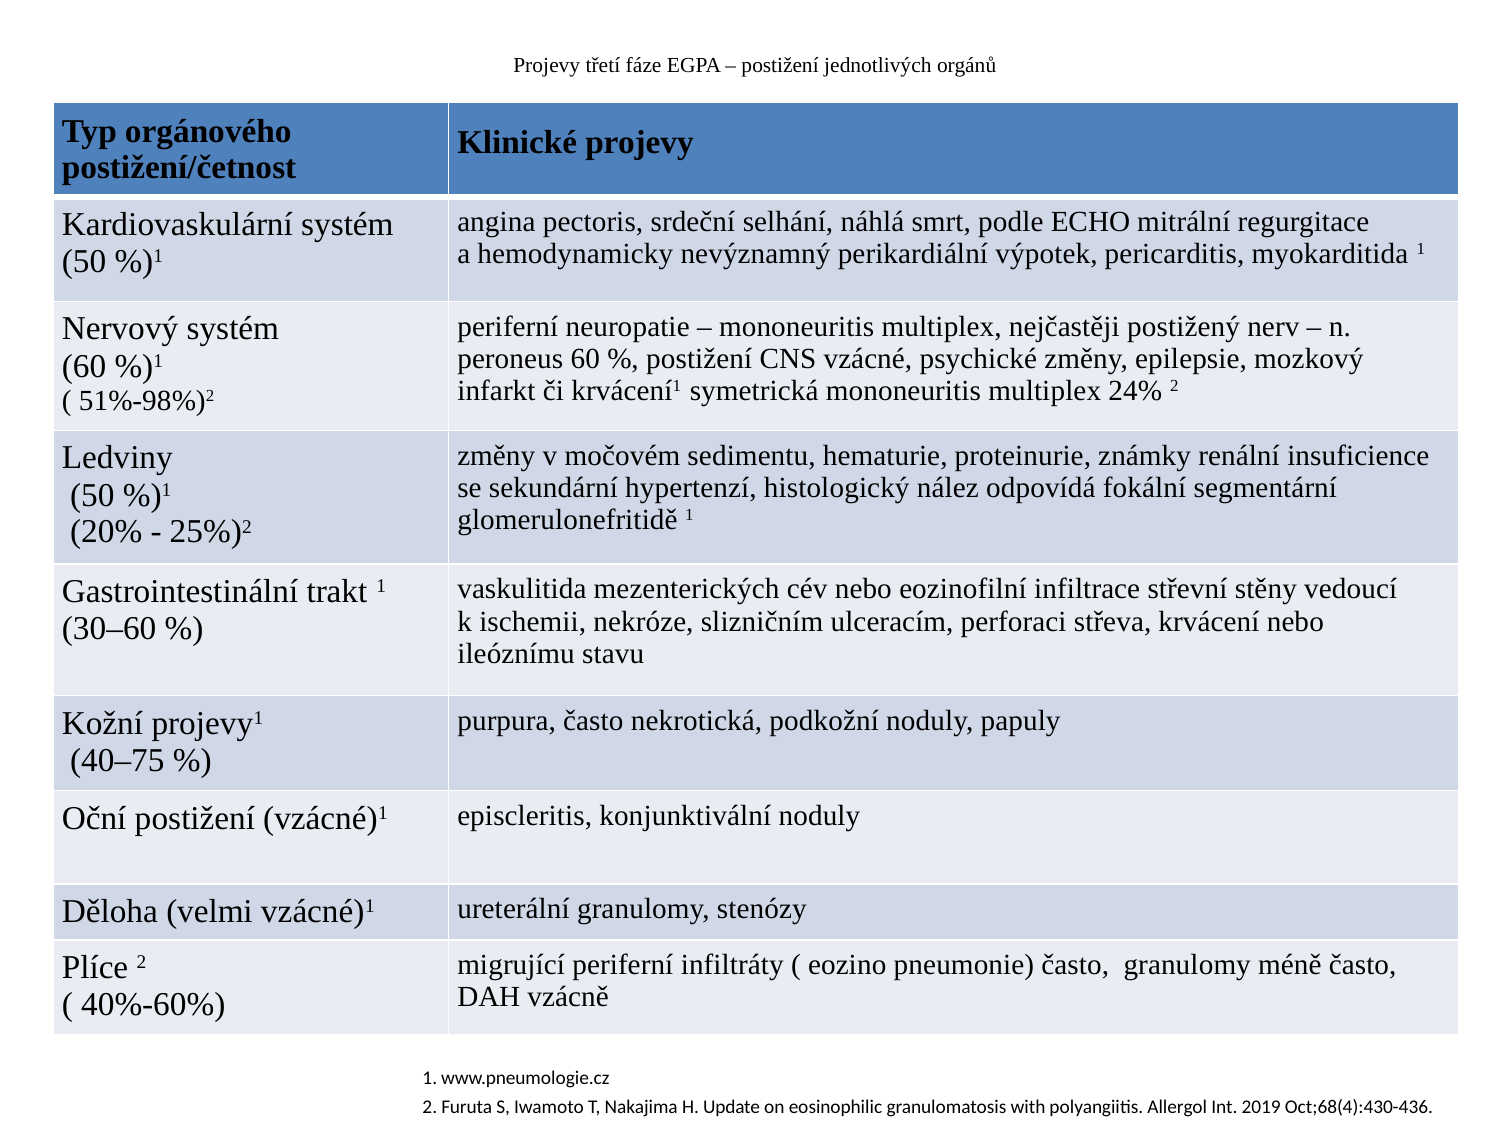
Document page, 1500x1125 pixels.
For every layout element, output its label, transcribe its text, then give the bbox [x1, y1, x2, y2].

table_cell ureterální granulomy, stenózy [449, 885, 1458, 939]
table_cell purpura, často nekrotická, podkožní noduly, papuly [449, 696, 1458, 790]
table_cell Děloha (velmi vzácné)1 [54, 885, 448, 939]
table_cell Gastrointestinální trakt 1 (30–60 %) [54, 565, 448, 695]
table_cell periferní neuropatie – mononeuritis multiplex, nejčastěji postižený nerv – n. peroneus 60 %, postižení CNS vzácné, psychické změny, epilepsie, mozkový infarkt či krvácení1 symetrická mononeuritis multiplex 24% 2 [449, 302, 1458, 430]
table_header Typ orgánového postižení/četnost [54, 103, 448, 194]
table_cell Ledviny (50 %)1 (20% - 25%)2 [54, 431, 448, 563]
table_cell vaskulitida mezenterických cév nebo eozinofilní infiltrace střevní stěny vedoucí k ischemii, nekróze, slizničním ulceracím, perforaci střeva, krvácení nebo ileóznímu stavu [449, 565, 1458, 695]
table_cell změny v močovém sedimentu, hematurie, proteinurie, známky renální insuficience se sekundární hypertenzí, histologický nález odpovídá fokální segmentární glomerulonefritidě 1 [449, 431, 1458, 563]
text_box 1. www.pneumologie.cz 2. Furuta S, Iwamoto T, Nakajima H. Update on eosinophilic granulomatosis with polyangiitis. Allergol Int. 2019 Oct;68(4):430-436. [407, 1062, 1500, 1125]
table_header Klinické projevy [449, 103, 1458, 194]
table_cell Oční postižení (vzácné)1 [54, 791, 448, 883]
title Projevy třetí fáze EGPA – postižení jednotlivých orgánů [75, 45, 1425, 114]
table_cell migrující periferní infiltráty ( eozino pneumonie) často, granulomy méně často, DAH vzácně [449, 941, 1458, 1034]
table_cell Kožní projevy1 (40–75 %) [54, 696, 448, 790]
table_cell Nervový systém (60 %)1 ( 51%-98%)2 [54, 302, 448, 430]
table_cell Plíce 2 ( 40%-60%) [54, 941, 448, 1034]
table_cell episcleritis, konjunktivální noduly [449, 791, 1458, 883]
table_cell angina pectoris, srdeční selhání, náhlá smrt, podle ECHO mitrální regurgitace a hemodynamicky nevýznamný perikardiální výpotek, pericarditis, myokarditida 1 [449, 200, 1458, 301]
table_cell Kardiovaskulární systém (50 %)1 [54, 200, 448, 301]
